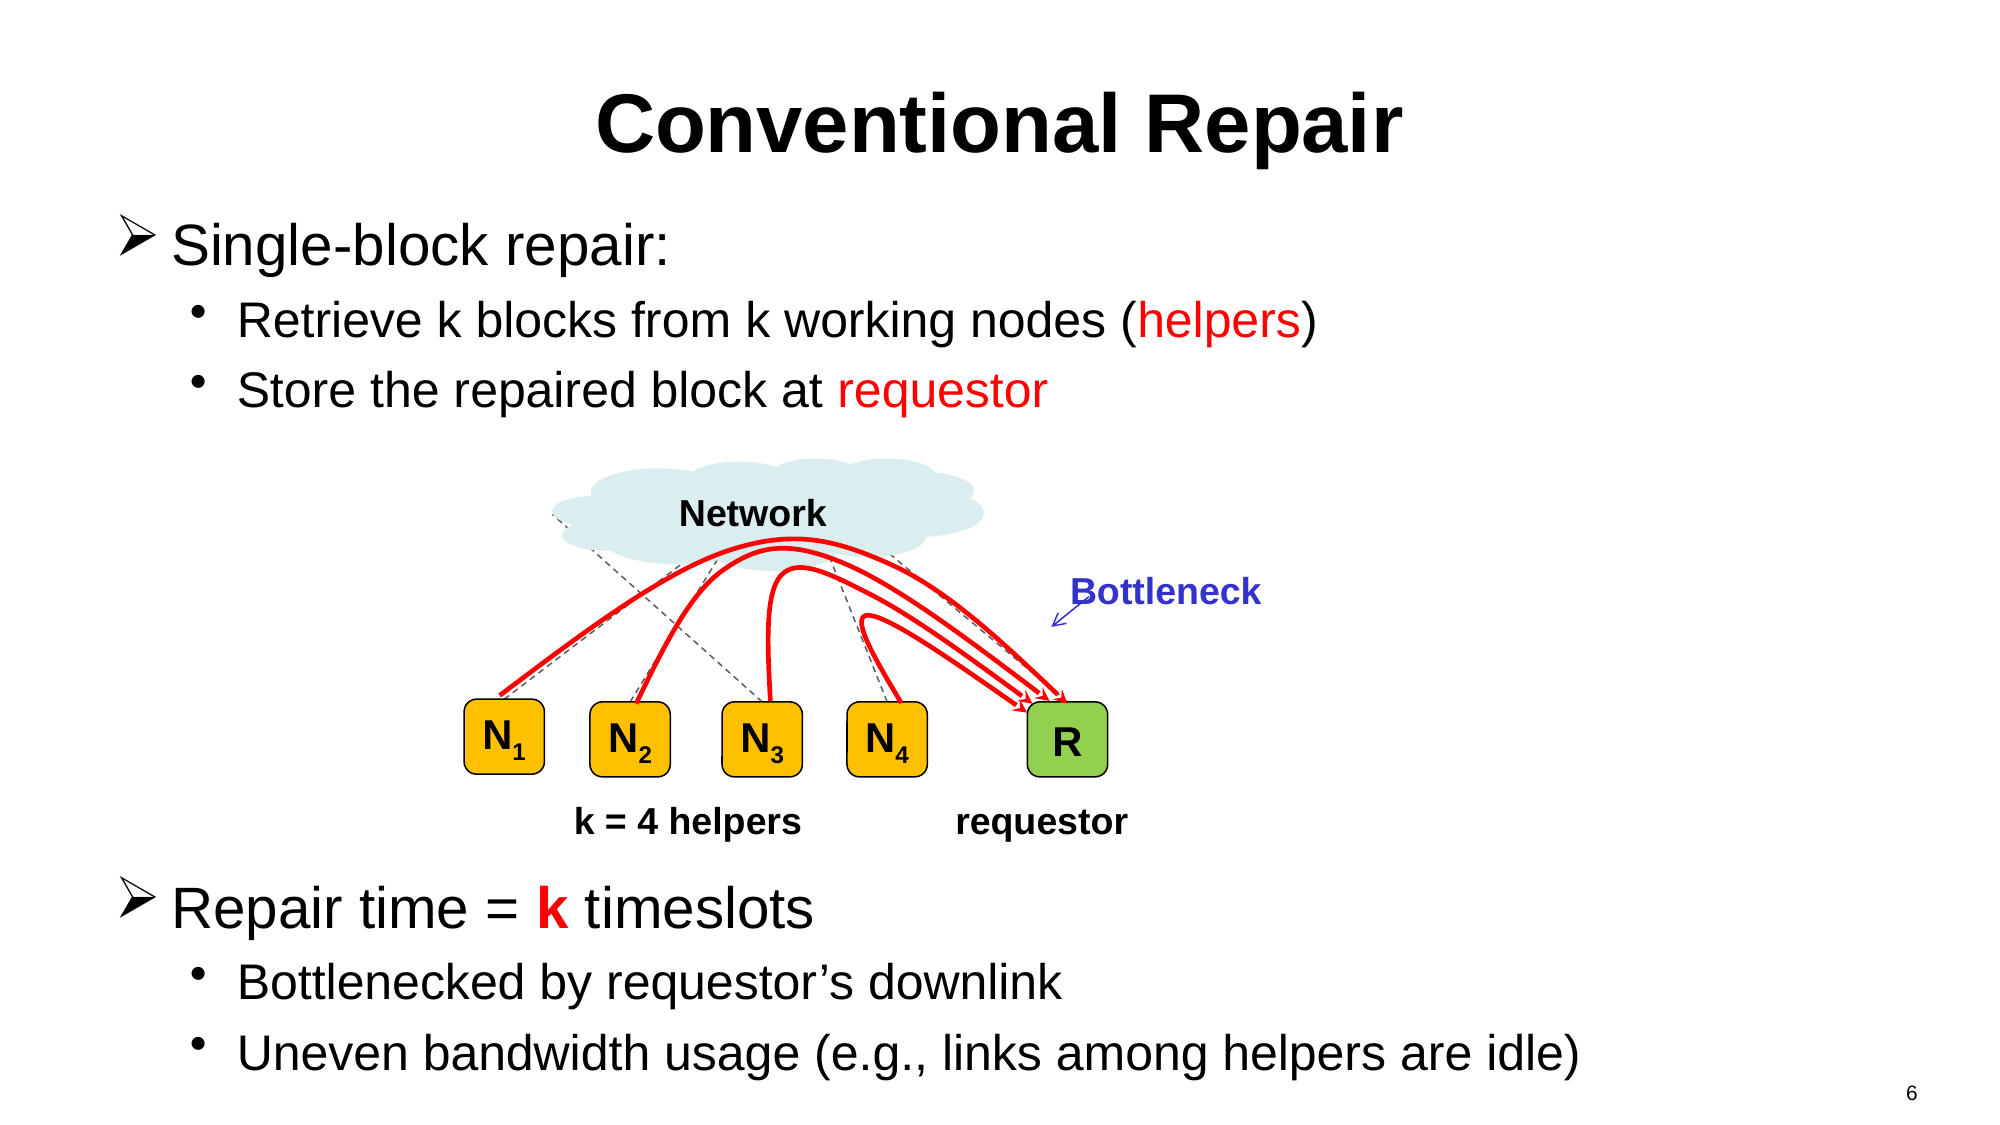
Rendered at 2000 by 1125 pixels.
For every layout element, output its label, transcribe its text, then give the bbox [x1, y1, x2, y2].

text_box Bottleneck [1122, 559, 1277, 620]
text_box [1051, 596, 1090, 628]
text_box Repair time = k timeslots Bottlenecked by requestor’s downlink Uneven bandwidth usage (e.g., links among helpers are idle) [99, 862, 1900, 1075]
title Conventional Repair [99, 24, 1900, 200]
list Single-block repair: Retrieve k blocks from k working nodes (helpers) Store the repaired block at requestor [99, 200, 1900, 425]
slide_number 6 [1466, 1072, 1933, 1125]
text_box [463, 457, 1119, 851]
